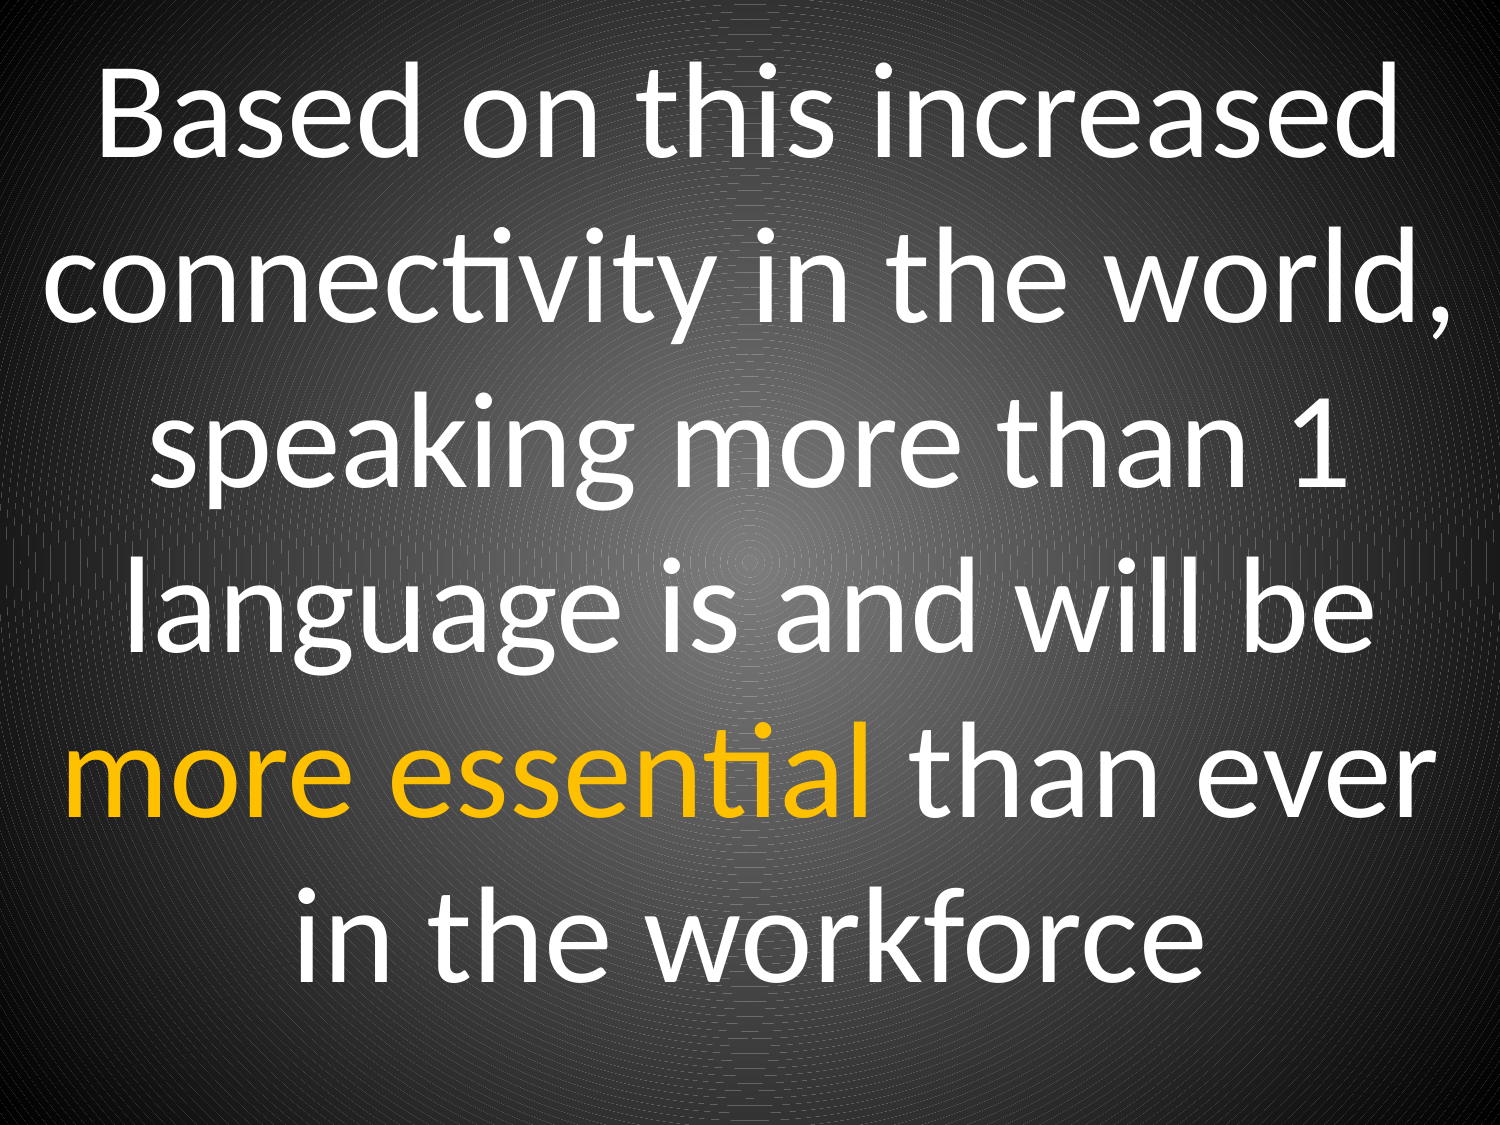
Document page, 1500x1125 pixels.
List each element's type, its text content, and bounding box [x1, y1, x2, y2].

subtitle Based on this increased connectivity in the world, speaking more than 1 language is and will be more essential than ever in the workforce [0, 12, 1500, 1125]
